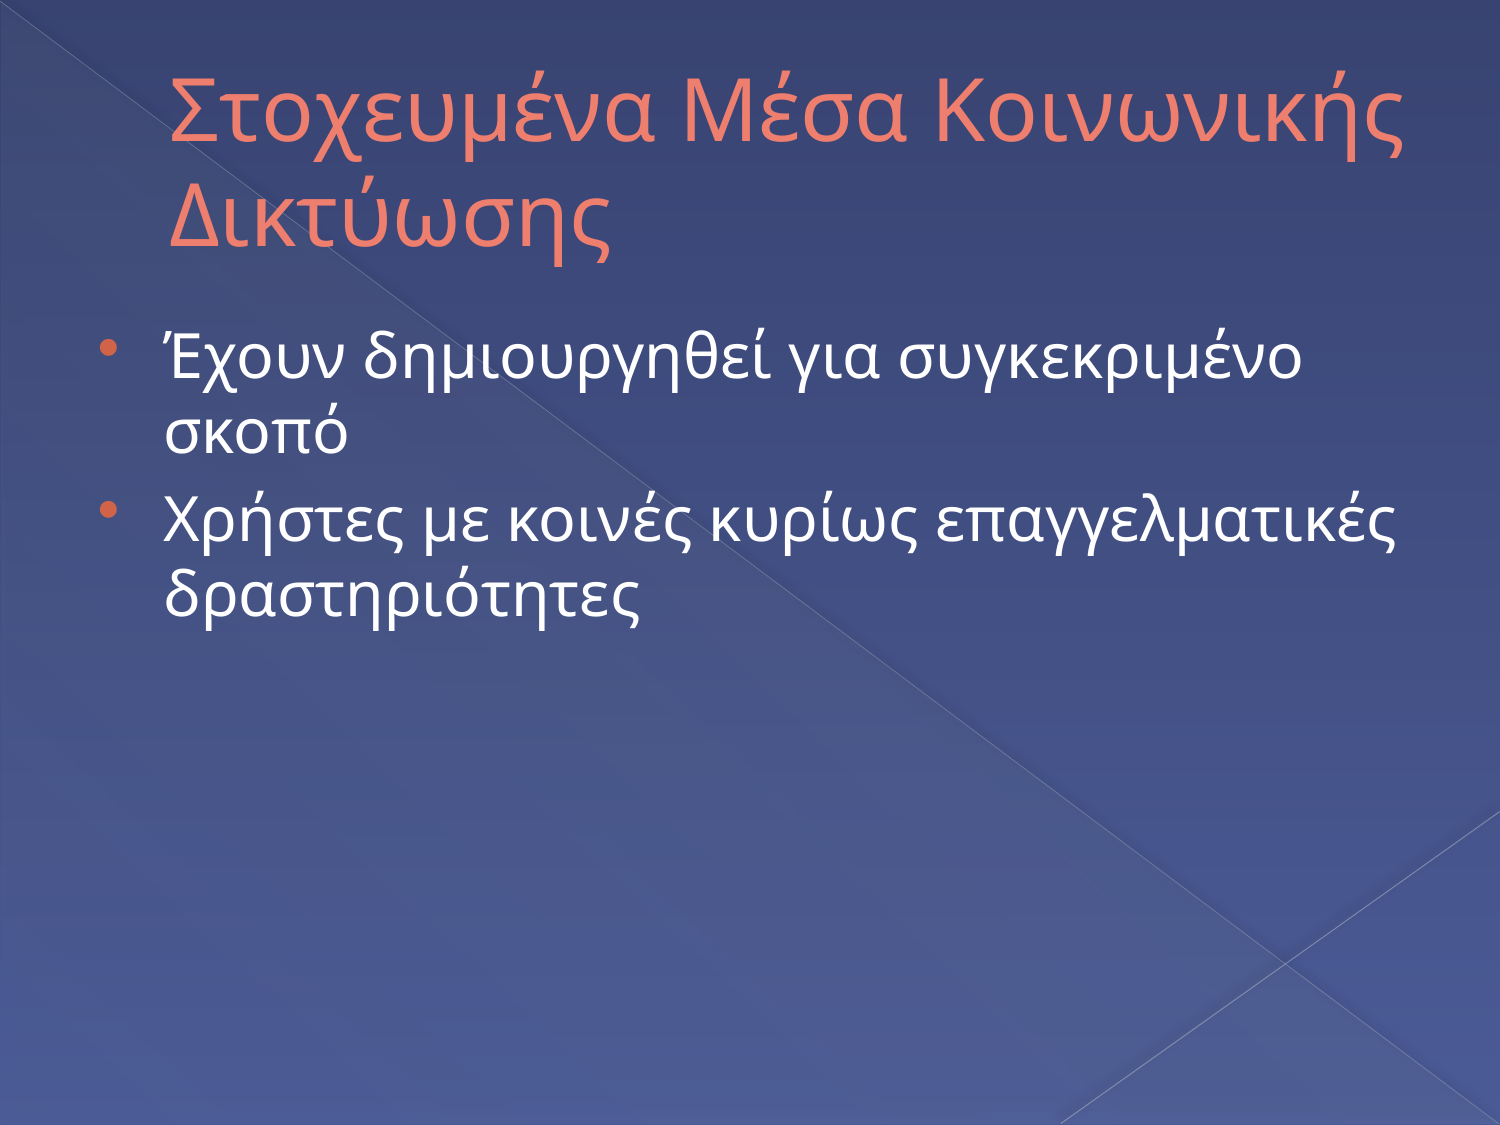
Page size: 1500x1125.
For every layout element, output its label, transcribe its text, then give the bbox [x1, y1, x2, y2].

list Έχουν δημιουργηθεί για συγκεκριμένο σκοπό Χρήστες με κοινές κυρίως επαγγελματικές δραστηριότητες [75, 308, 1425, 1059]
title Στοχευμένα Μέσα Κοινωνικής Δικτύωσης [75, 43, 1425, 274]
